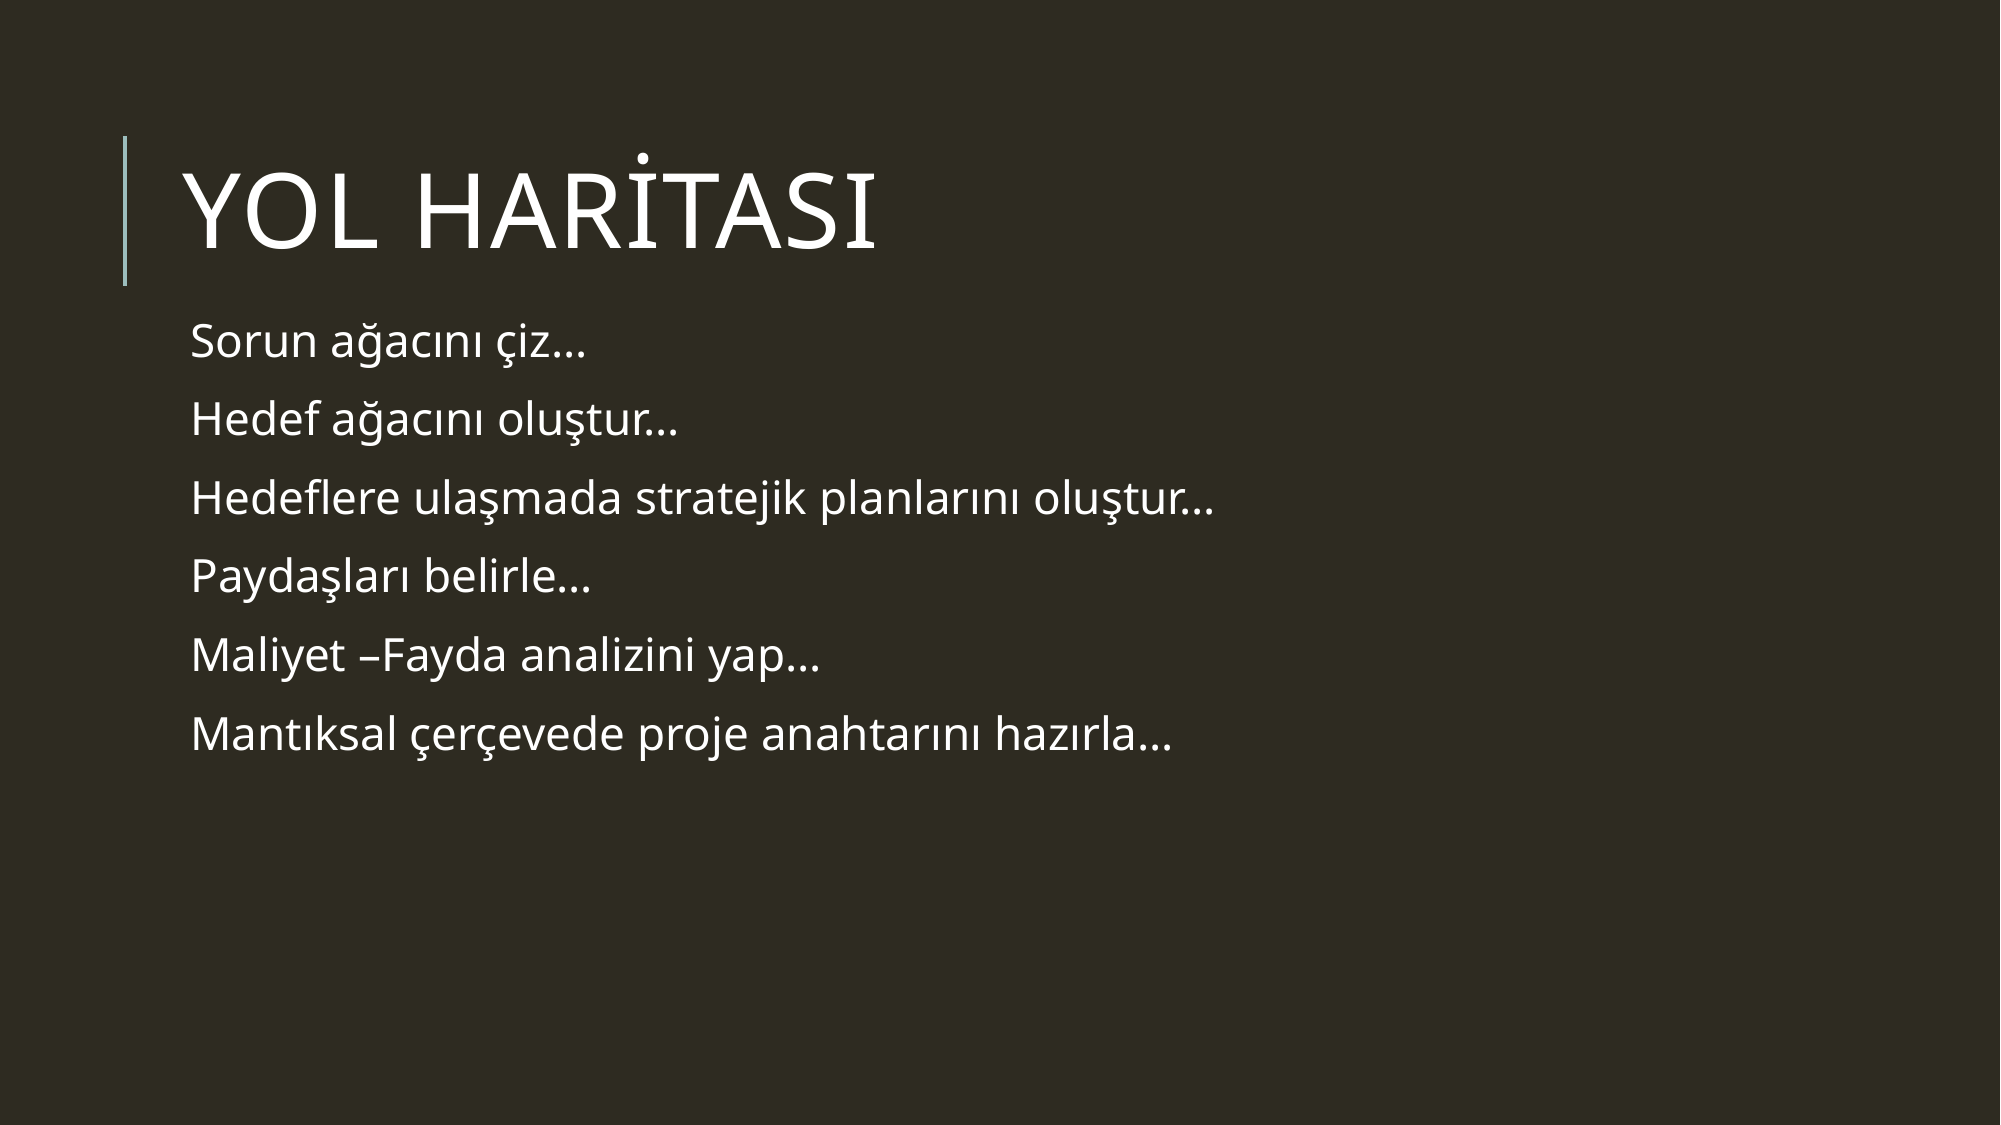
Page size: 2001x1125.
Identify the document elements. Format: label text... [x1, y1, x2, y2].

list Sorun ağacını çiz… Hedef ağacını oluştur… Hedeflere ulaşmada stratejik planlarını oluştur… Paydaşları belirle… Maliyet –Fayda analizini yap… Mantıksal çerçevede proje anahtarını hazırla… [168, 309, 1763, 970]
title Yol haritası [168, 96, 1763, 309]
